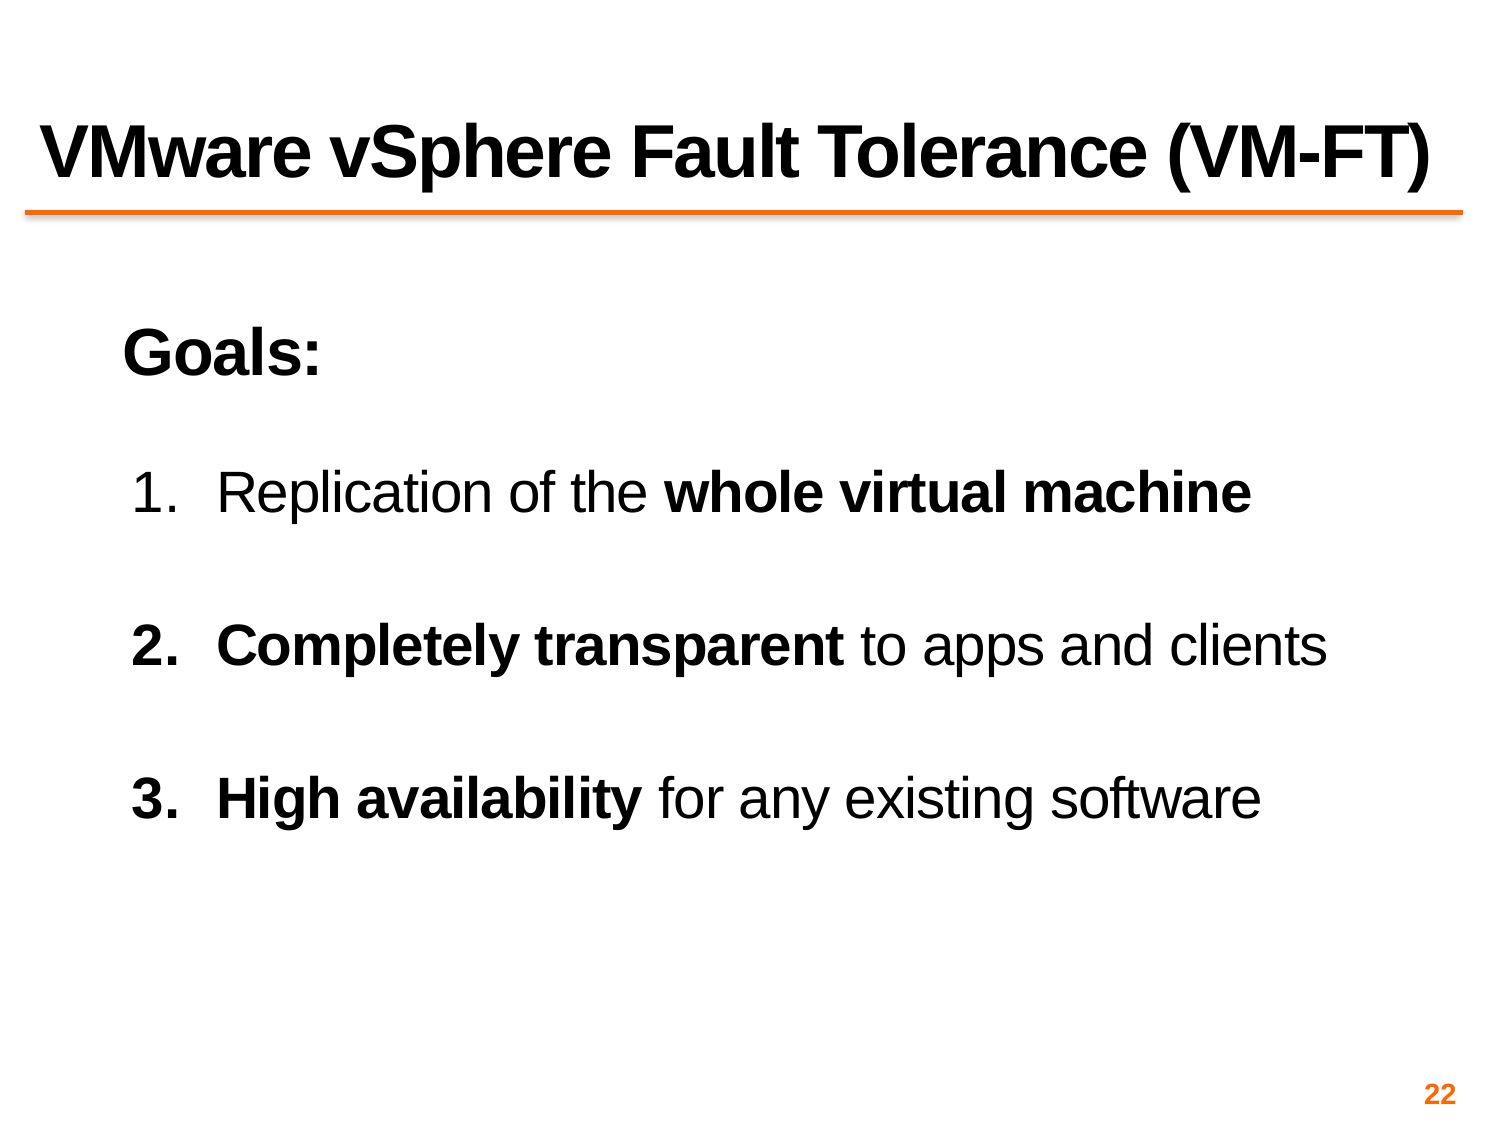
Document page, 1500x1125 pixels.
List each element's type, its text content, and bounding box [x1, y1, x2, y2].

list Goals: Replication of the whole virtual machine Completely transparent to apps and clients High availability for any existing software [116, 318, 1463, 1063]
title VMware vSphere Fault Tolerance (VM-FT) [24, 24, 1463, 201]
slide_number 22 [1112, 1074, 1463, 1110]
